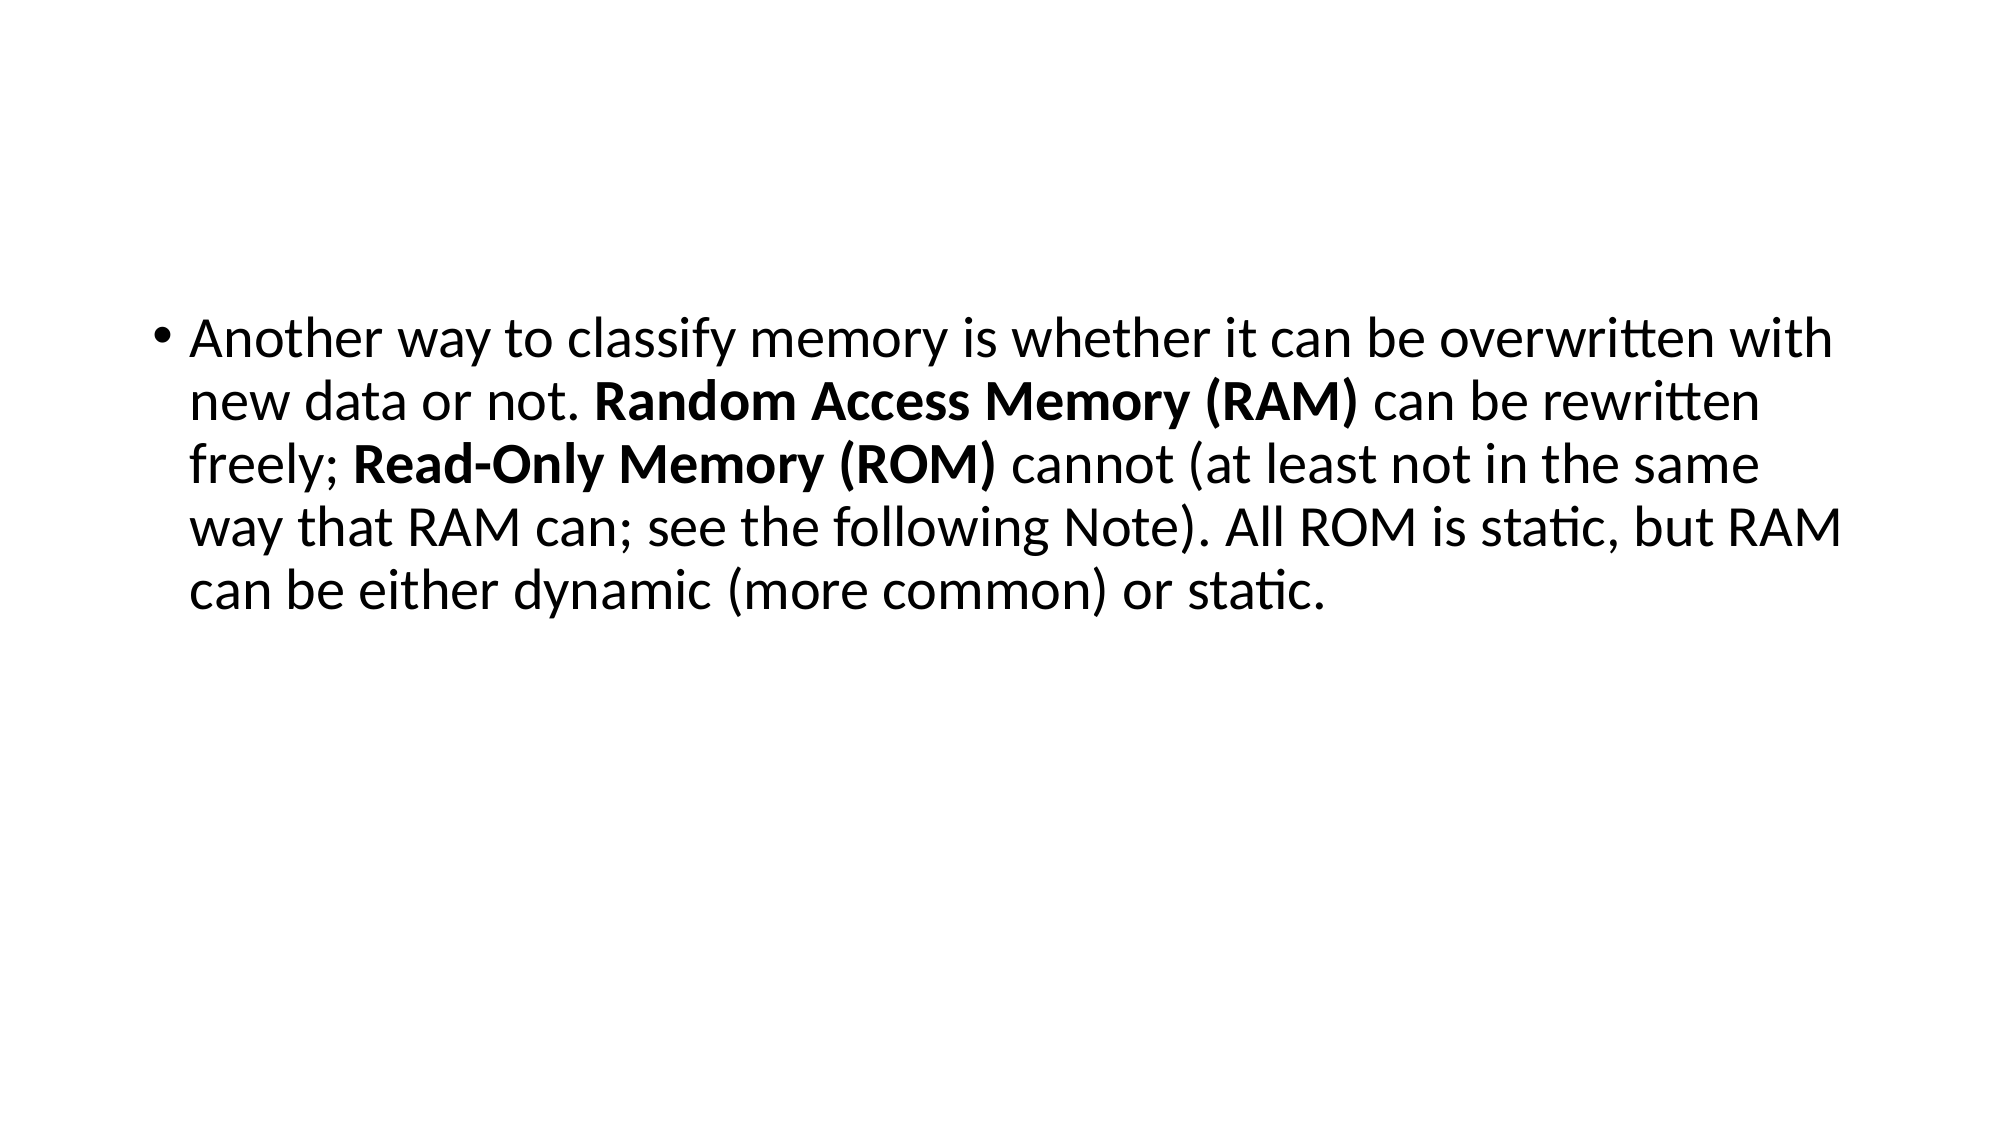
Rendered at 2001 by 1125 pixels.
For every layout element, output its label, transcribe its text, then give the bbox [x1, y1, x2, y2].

list Another way to classify memory is whether it can be overwritten with new data or not. Random Access Memory (RAM) can be rewritten freely; Read-Only Memory (ROM) cannot (at least not in the same way that RAM can; see the following Note). All ROM is static, but RAM can be either dynamic (more common) or static. [137, 299, 1863, 1014]
